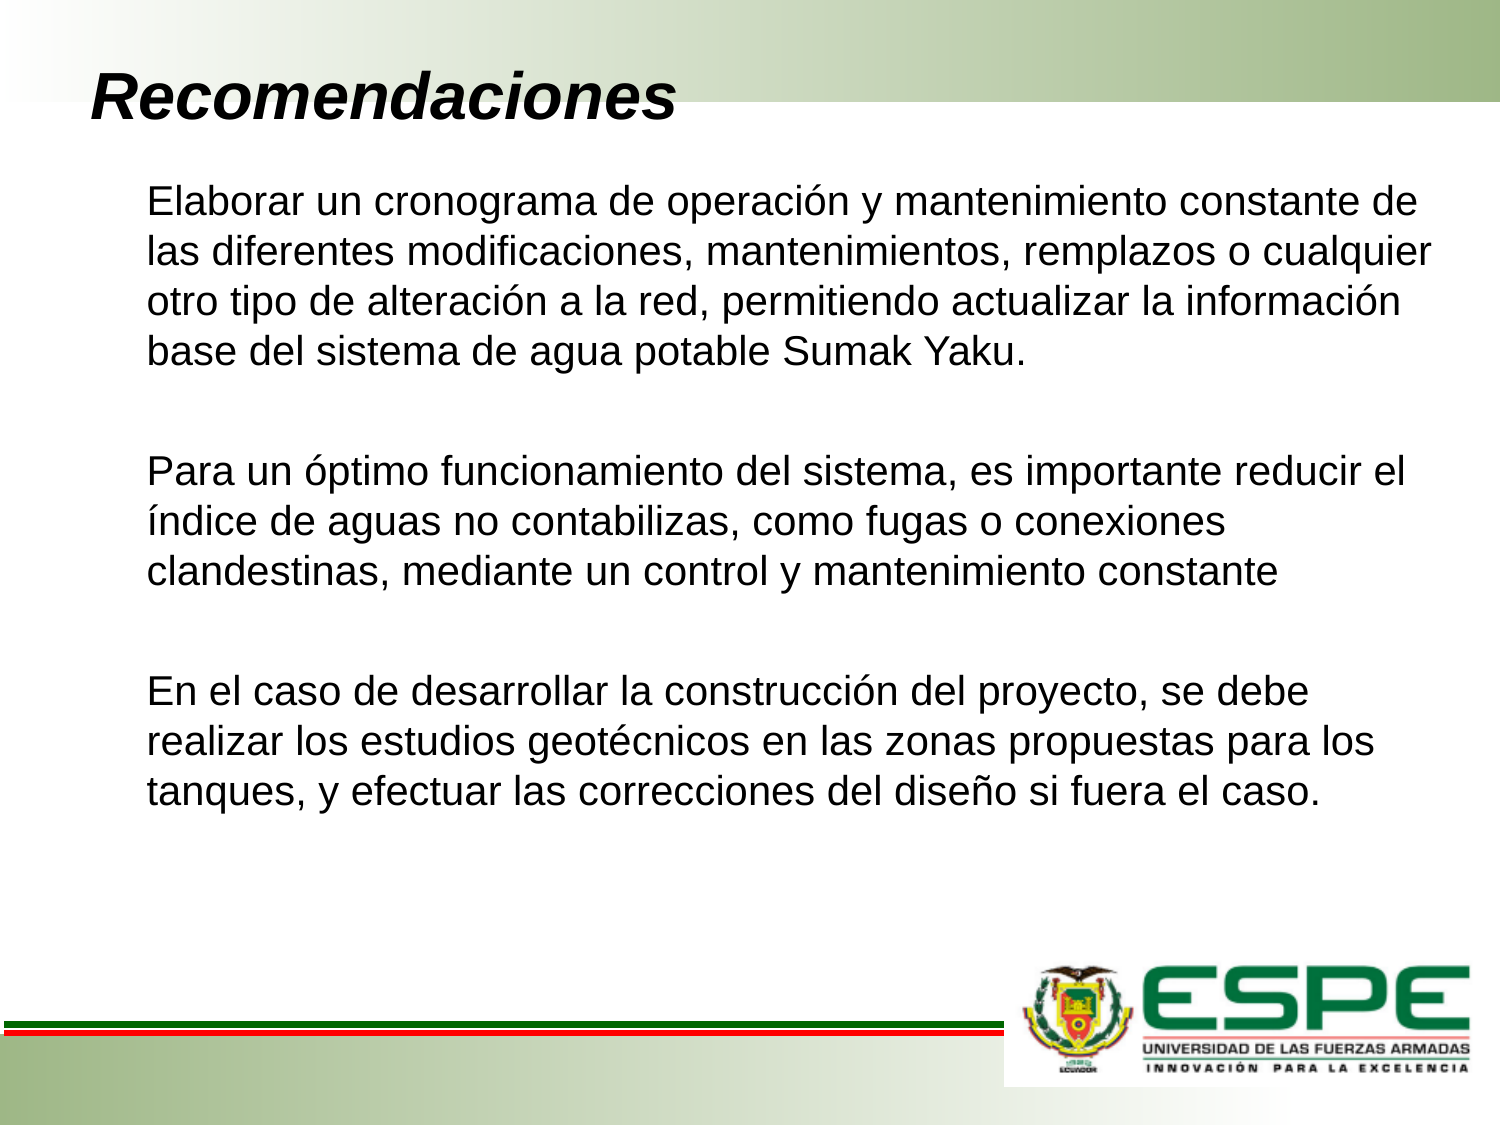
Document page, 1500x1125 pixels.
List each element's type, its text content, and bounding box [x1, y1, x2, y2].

title Recomendaciones [75, 45, 1425, 166]
list Elaborar un cronograma de operación y mantenimiento constante de las diferentes modificaciones, mantenimientos, remplazos o cualquier otro tipo de alteración a la red, permitiendo actualizar la información base del sistema de agua potable Sumak Yaku. Para un óptimo funcionamiento del sistema, es importante reducir el índice de aguas no contabilizas, como fugas o conexiones clandestinas, mediante un control y mantenimiento constante En el caso de desarrollar la construcción del proyecto, se debe realizar los estudios geotécnicos en las zonas propuestas para los tanques, y efectuar las correcciones del diseño si fuera el caso. [56, 166, 1448, 980]
picture [1004, 953, 1479, 1087]
